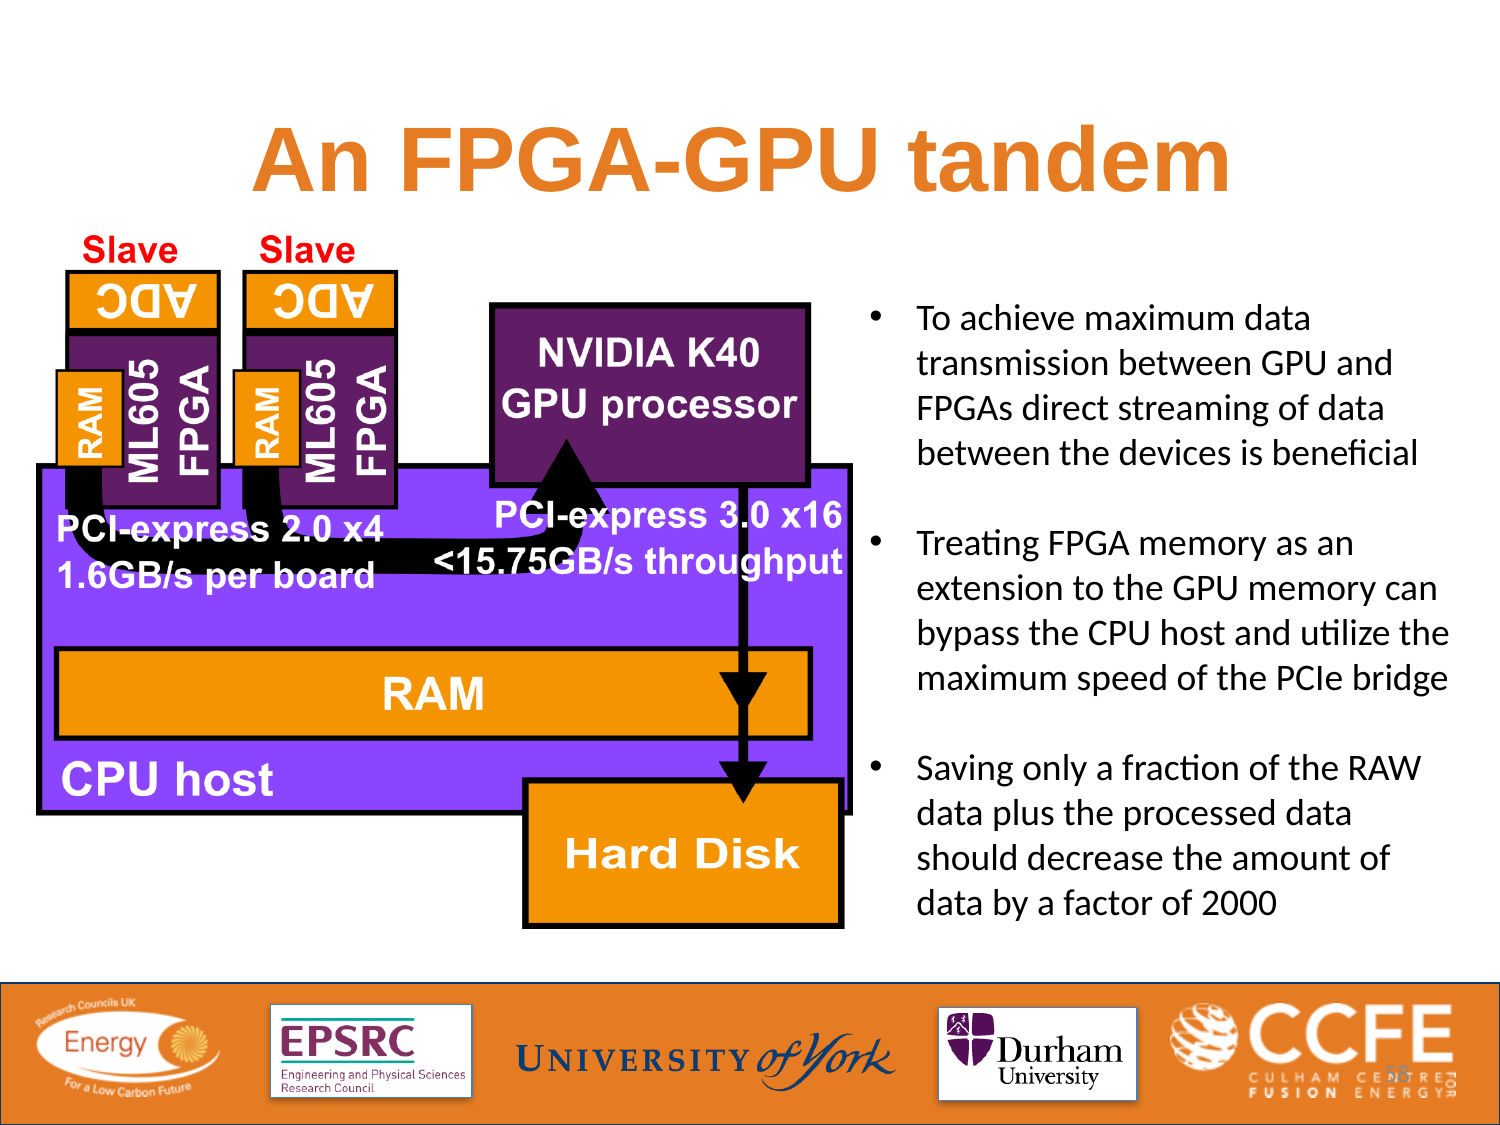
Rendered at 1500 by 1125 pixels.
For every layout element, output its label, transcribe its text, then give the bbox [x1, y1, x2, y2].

picture [281, 1018, 465, 1092]
picture [1170, 1003, 1456, 1098]
picture [514, 1032, 896, 1092]
text_box To achieve maximum data transmission between GPU and FPGAs direct streaming of data between the devices is beneficial Treating FPGA memory as an extension to the GPU memory can bypass the CPU host and utilize the maximum speed of the PCIe bridge Saving only a fraction of the RAW data plus the processed data should decrease the amount of data by a factor of 2000 [854, 285, 1472, 976]
slide_number 58 [1074, 1042, 1425, 1103]
picture [35, 235, 853, 929]
picture [947, 1013, 1123, 1090]
picture [35, 998, 220, 1097]
title An FPGA-GPU tandem [67, 61, 1418, 249]
